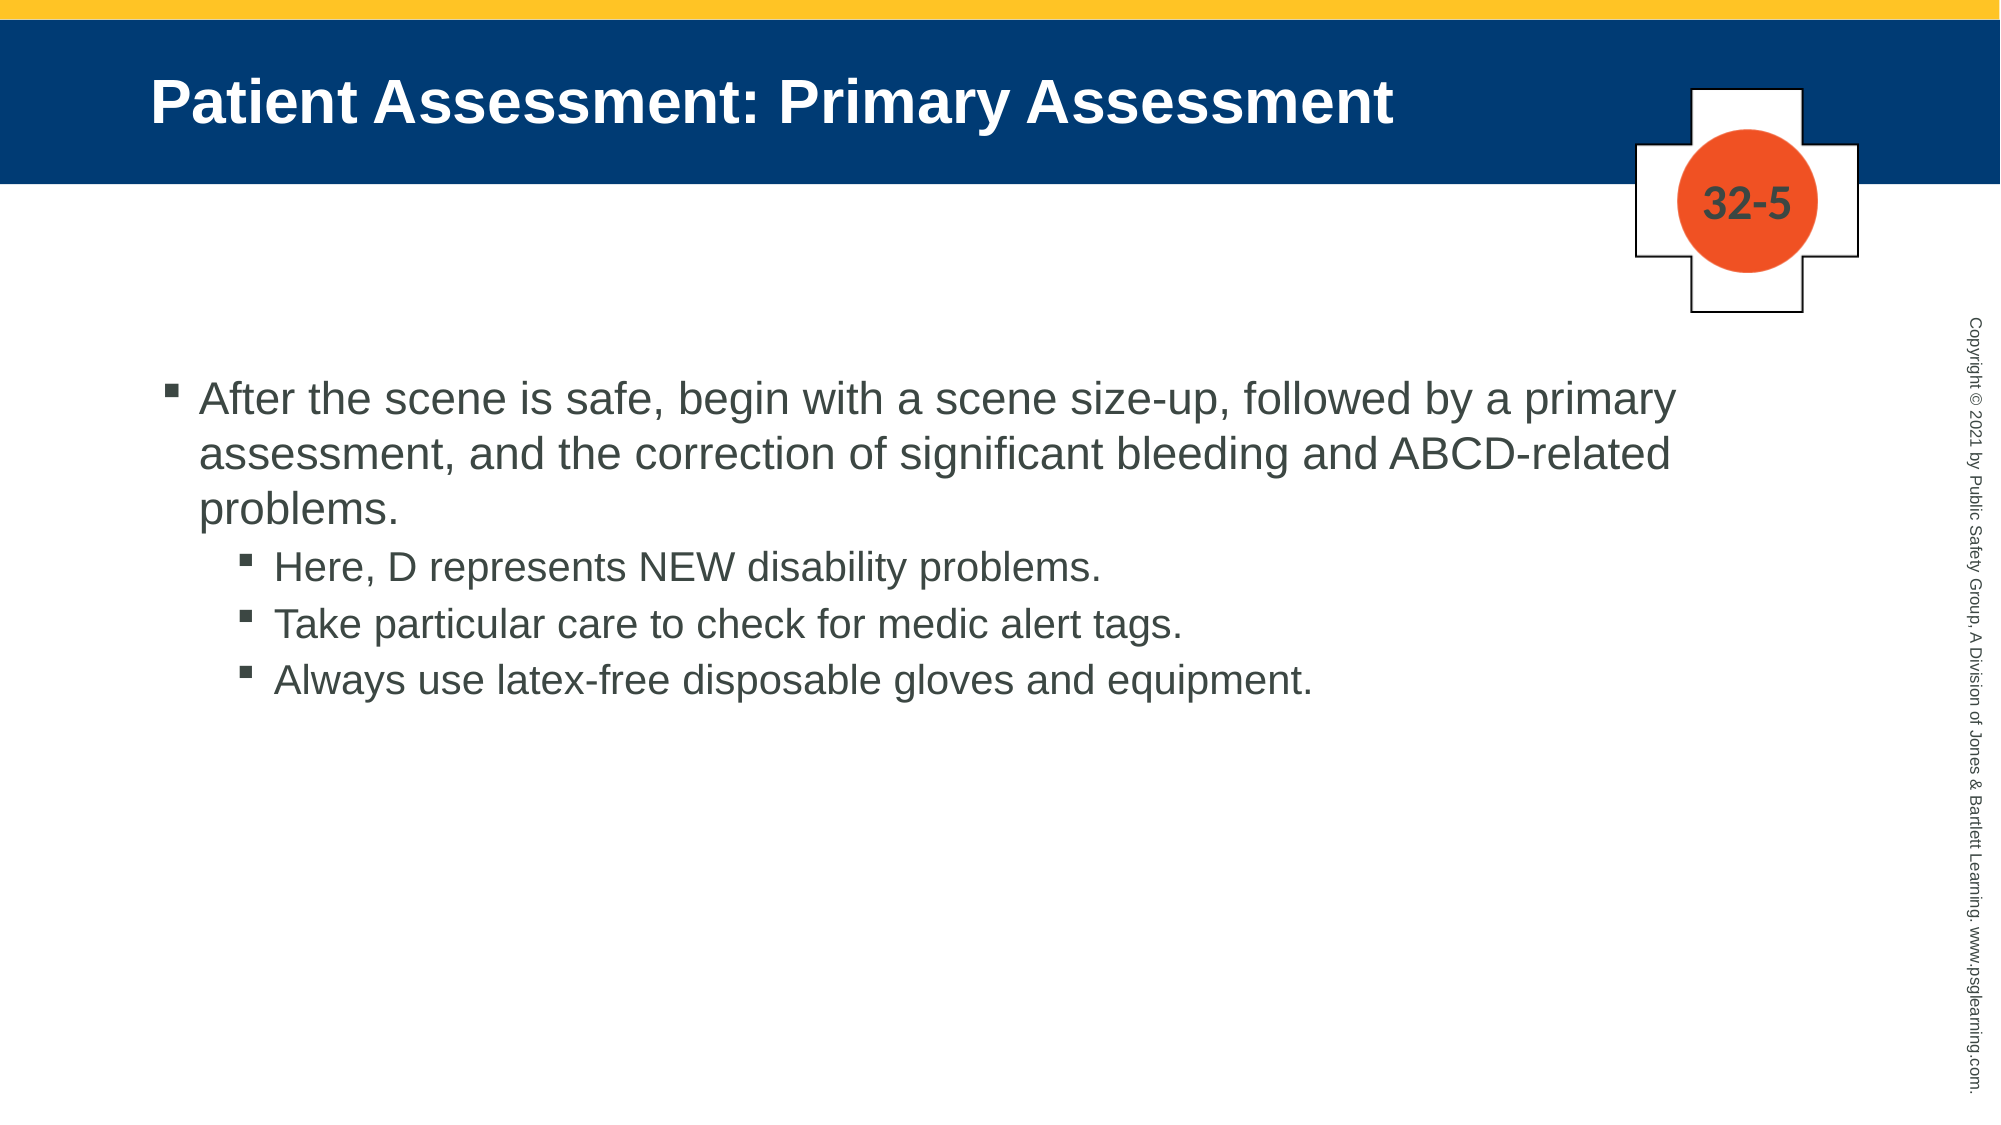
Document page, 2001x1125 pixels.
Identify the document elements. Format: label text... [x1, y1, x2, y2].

title Patient Assessment: Primary Assessment [0, 19, 2000, 185]
picture [1635, 88, 1859, 313]
list After the scene is safe, begin with a scene size-up, followed by a primary assessment, and the correction of significant bleeding and ABCD-related problems. Here, D represents NEW disability problems. Take particular care to check for medic alert tags. Always use latex-free disposable gloves and equipment. [146, 361, 1859, 1016]
